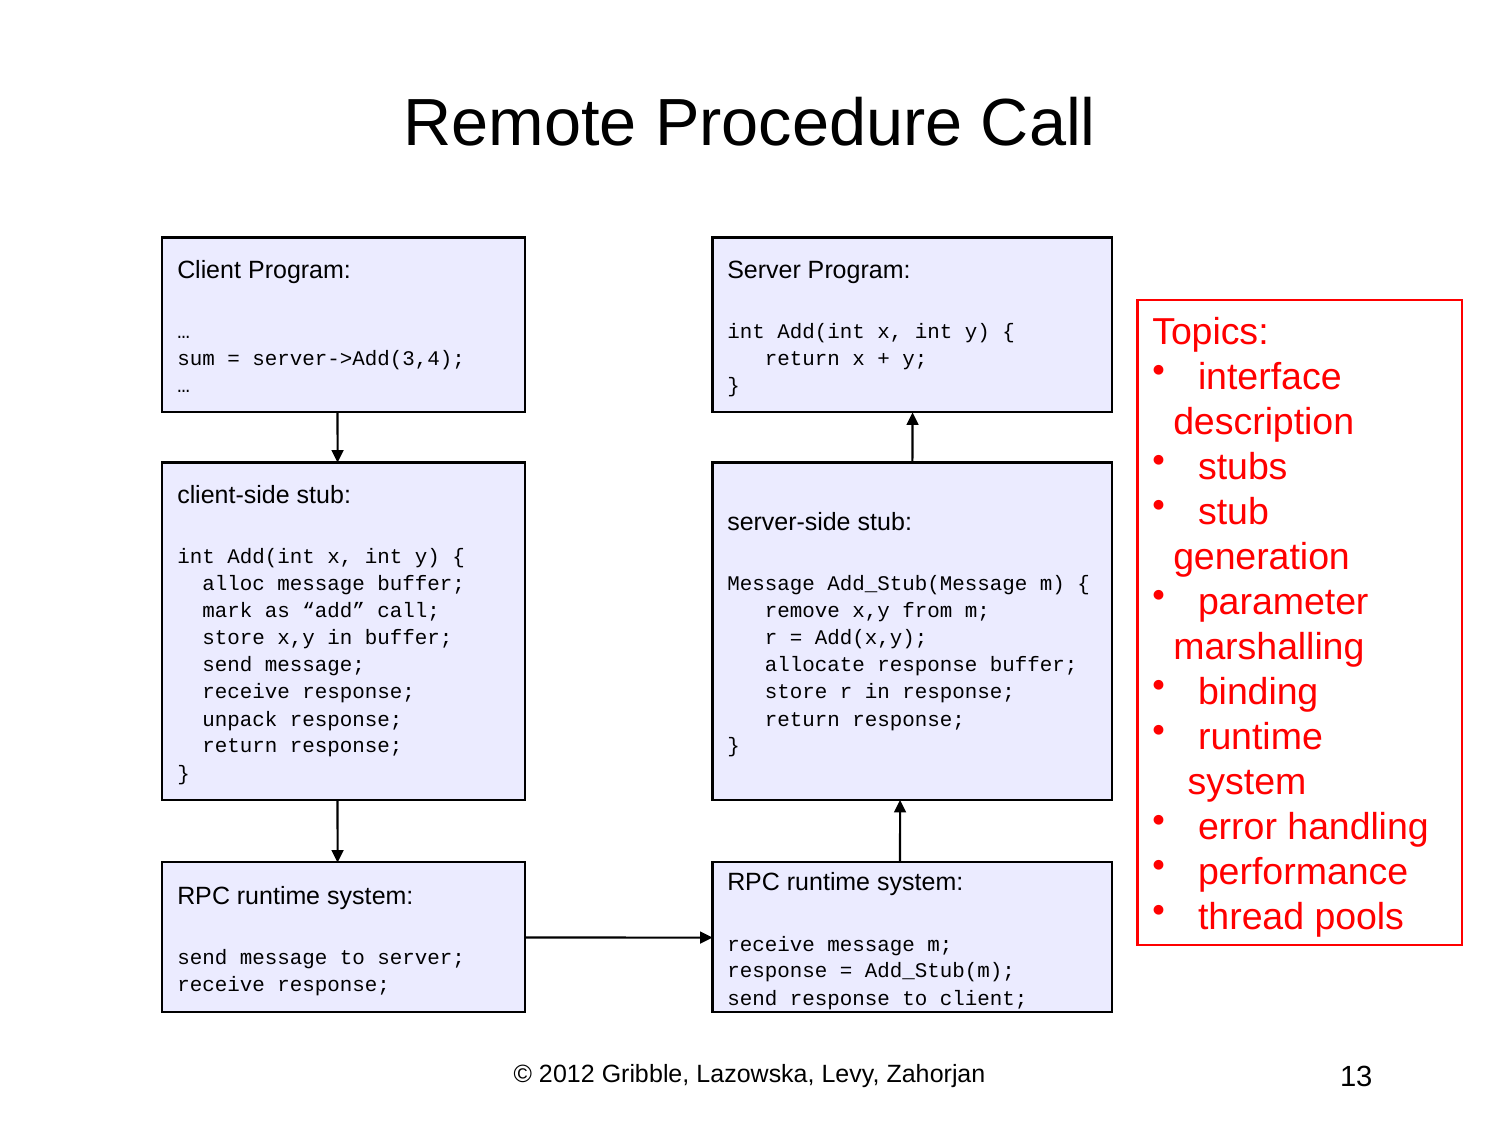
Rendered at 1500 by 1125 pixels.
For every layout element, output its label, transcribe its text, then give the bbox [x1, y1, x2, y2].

text_box [524, 931, 713, 944]
text_box [331, 799, 344, 863]
text_box server-side stub: Message Add_Stub(Message m) { remove x,y from m; r = Add(x,y); allocate response buffer; store r in response; return response; } [712, 462, 1113, 800]
title Remote Procedure Call [112, 62, 1388, 175]
text_box client-side stub: int Add(int x, int y) { alloc message buffer; mark as “add” call; store x,y in buffer; send message; receive response; unpack response; return response; } [162, 462, 525, 800]
text_box RPC runtime system: send message to server; receive response; [162, 862, 525, 1013]
slide_number 13 [1074, 1050, 1388, 1100]
text_box Server Program: int Add(int x, int y) { return x + y; } [712, 237, 1113, 413]
text_box [893, 799, 907, 863]
footer © 2012 Gribble, Lazowska, Levy, Zahorjan [450, 1050, 1050, 1100]
text_box RPC runtime system: receive message m; response = Add_Stub(m); send response to client; [712, 862, 1113, 1013]
text_box [331, 412, 344, 463]
text_box Topics: interface description stubs stub generation parameter marshalling binding runtime system error handling performance thread pools [1137, 299, 1463, 945]
text_box [906, 412, 919, 463]
text_box Client Program: … sum = server->Add(3,4); … [162, 237, 525, 413]
